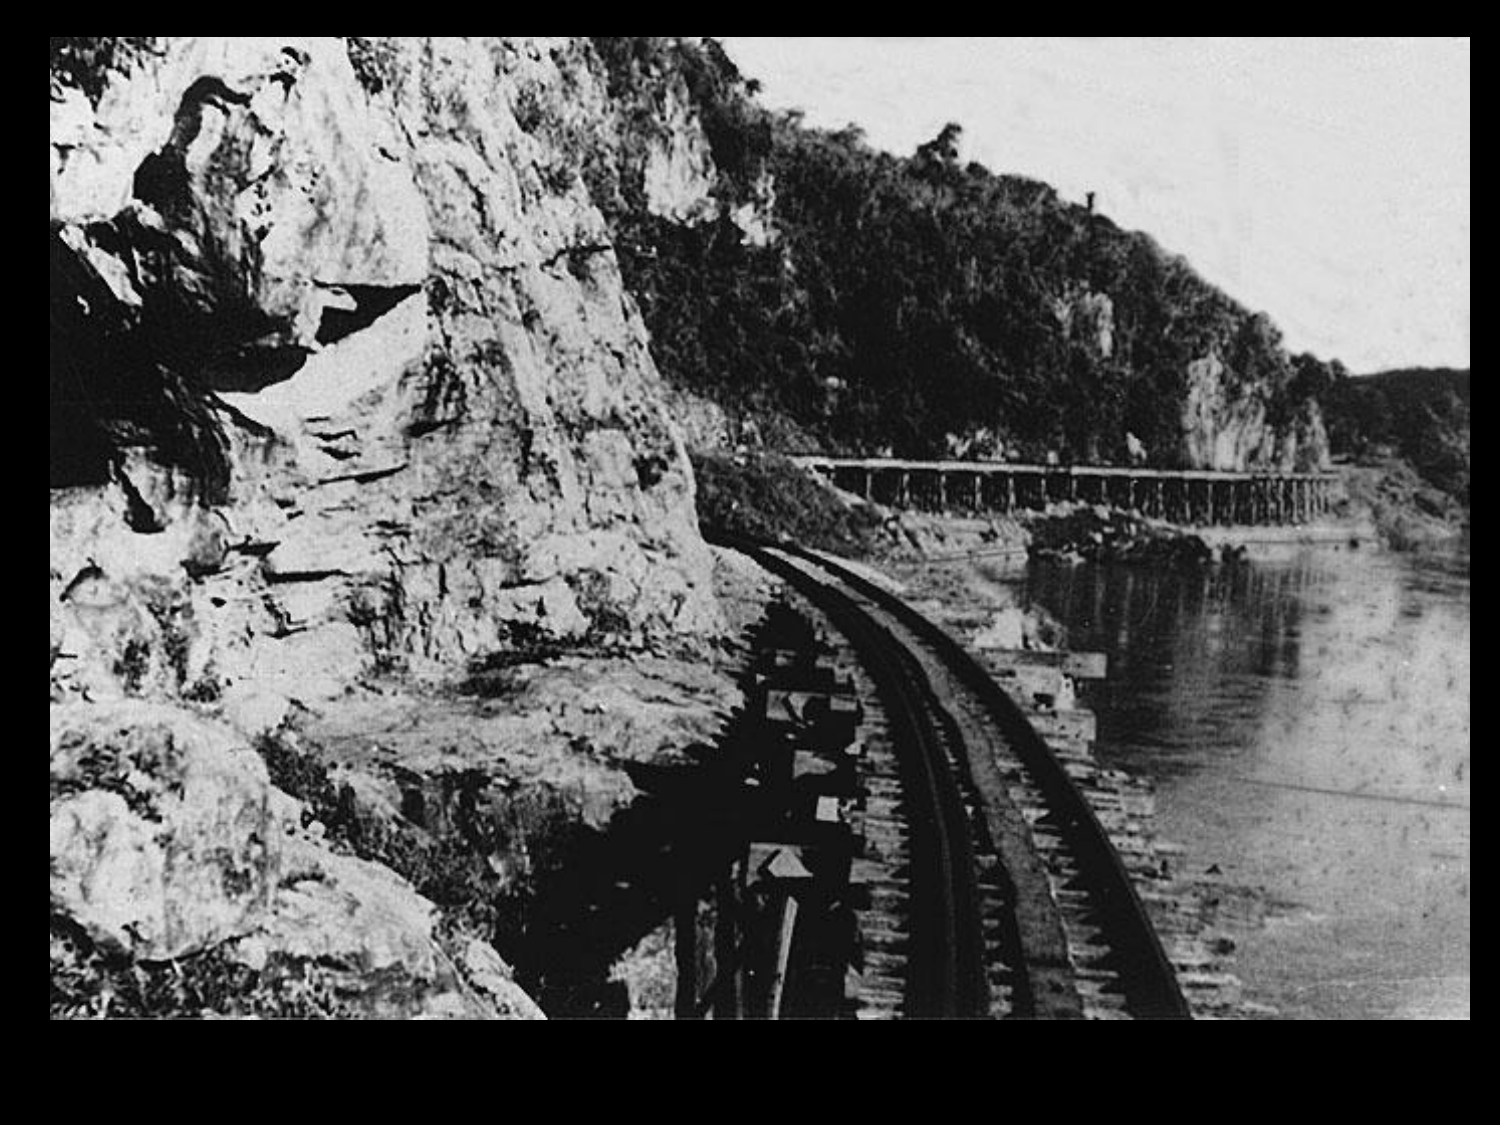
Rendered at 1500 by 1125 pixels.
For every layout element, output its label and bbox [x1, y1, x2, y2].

picture [49, 37, 1470, 1020]
